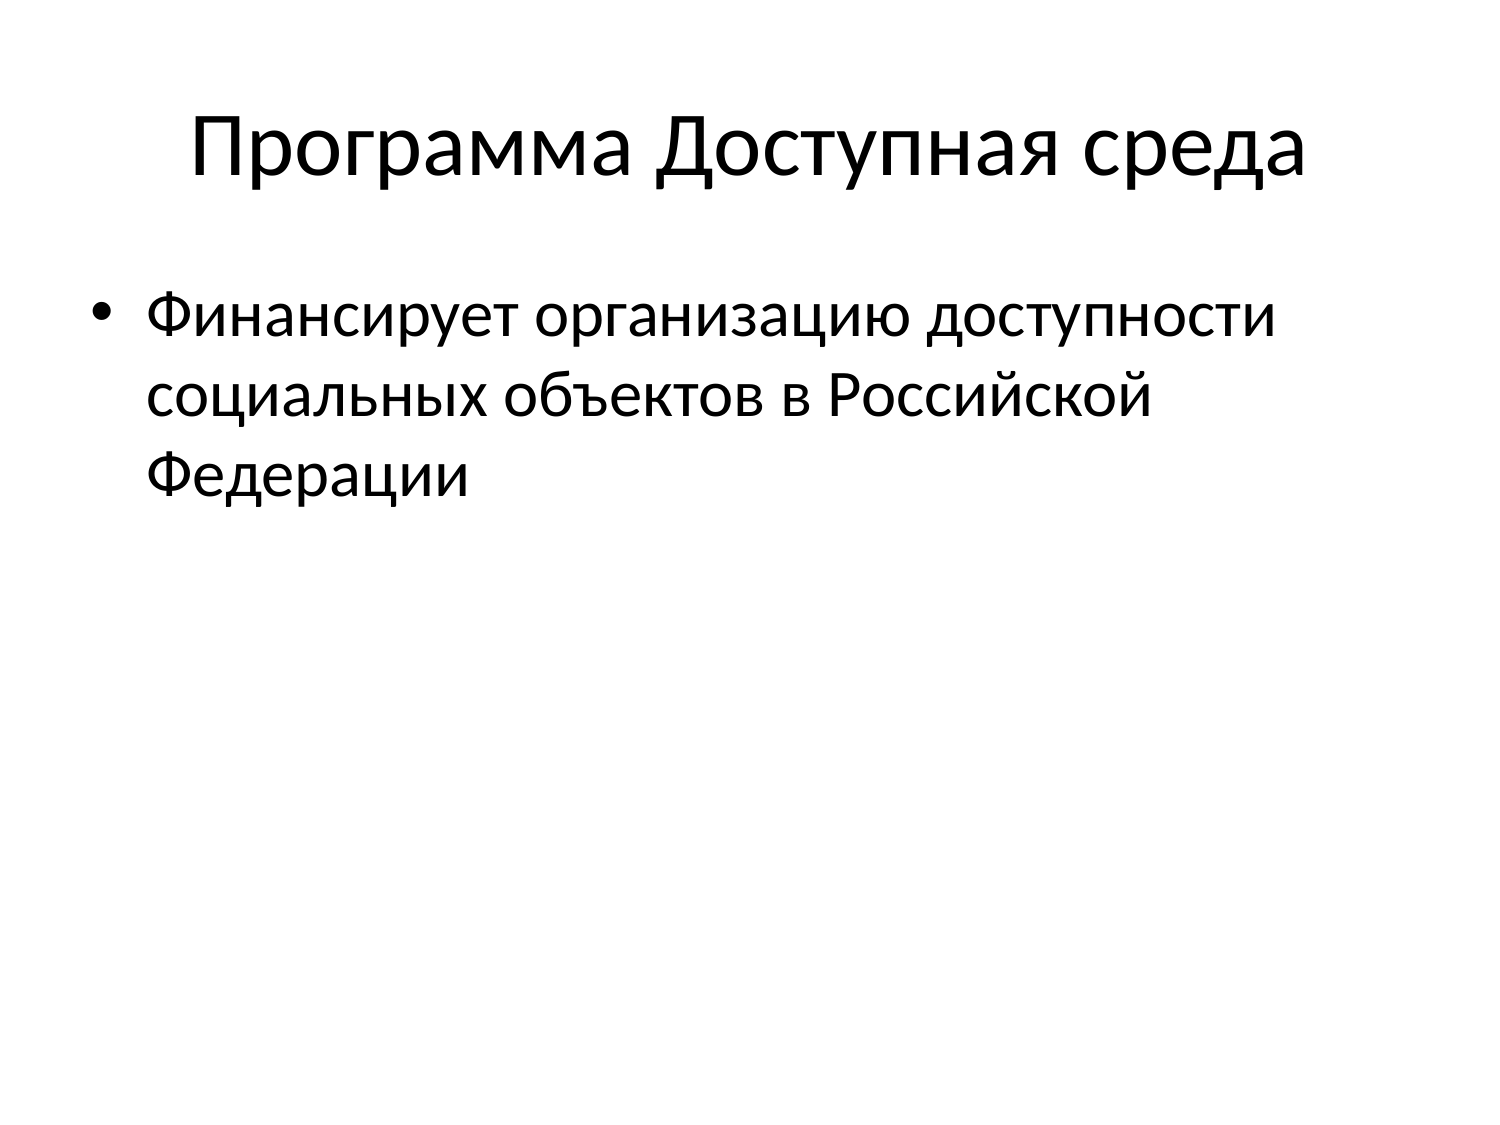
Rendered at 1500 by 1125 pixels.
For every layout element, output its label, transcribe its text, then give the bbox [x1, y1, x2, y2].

title Программа Доступная среда [75, 45, 1425, 233]
list Финансирует организацию доступности социальных объектов в Российской Федерации [75, 262, 1425, 1005]
